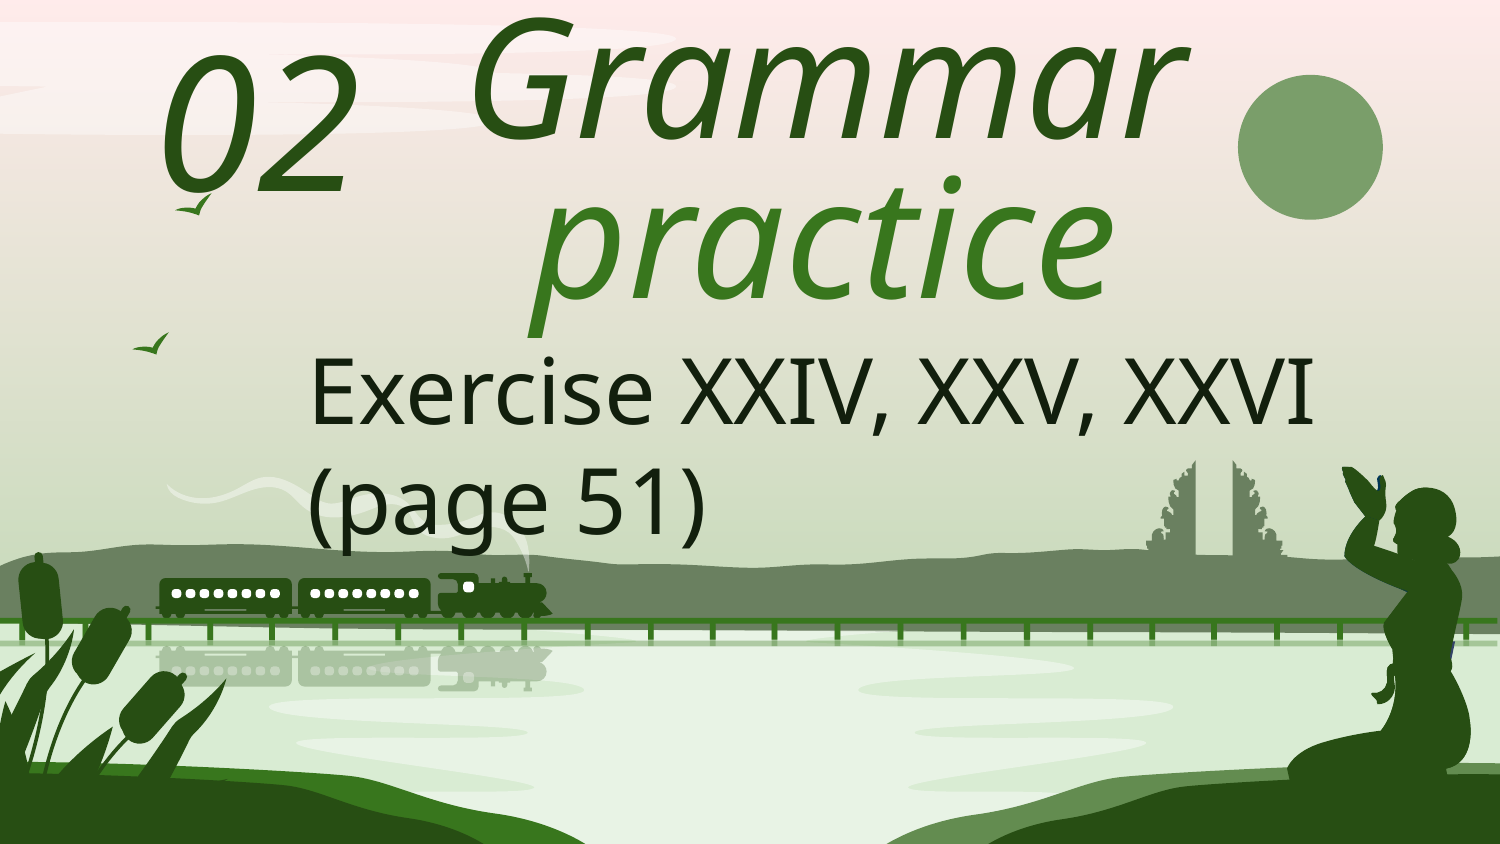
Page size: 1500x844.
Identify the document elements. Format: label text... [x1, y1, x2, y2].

title Grammar practice [293, 16, 1358, 325]
text_box 02 [140, 0, 413, 236]
text_box [1237, 74, 1383, 220]
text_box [1136, 459, 1292, 591]
text_box [132, 332, 169, 355]
text_box Exercise XXIV, XXV, XXVI (page 51) [293, 325, 1421, 561]
